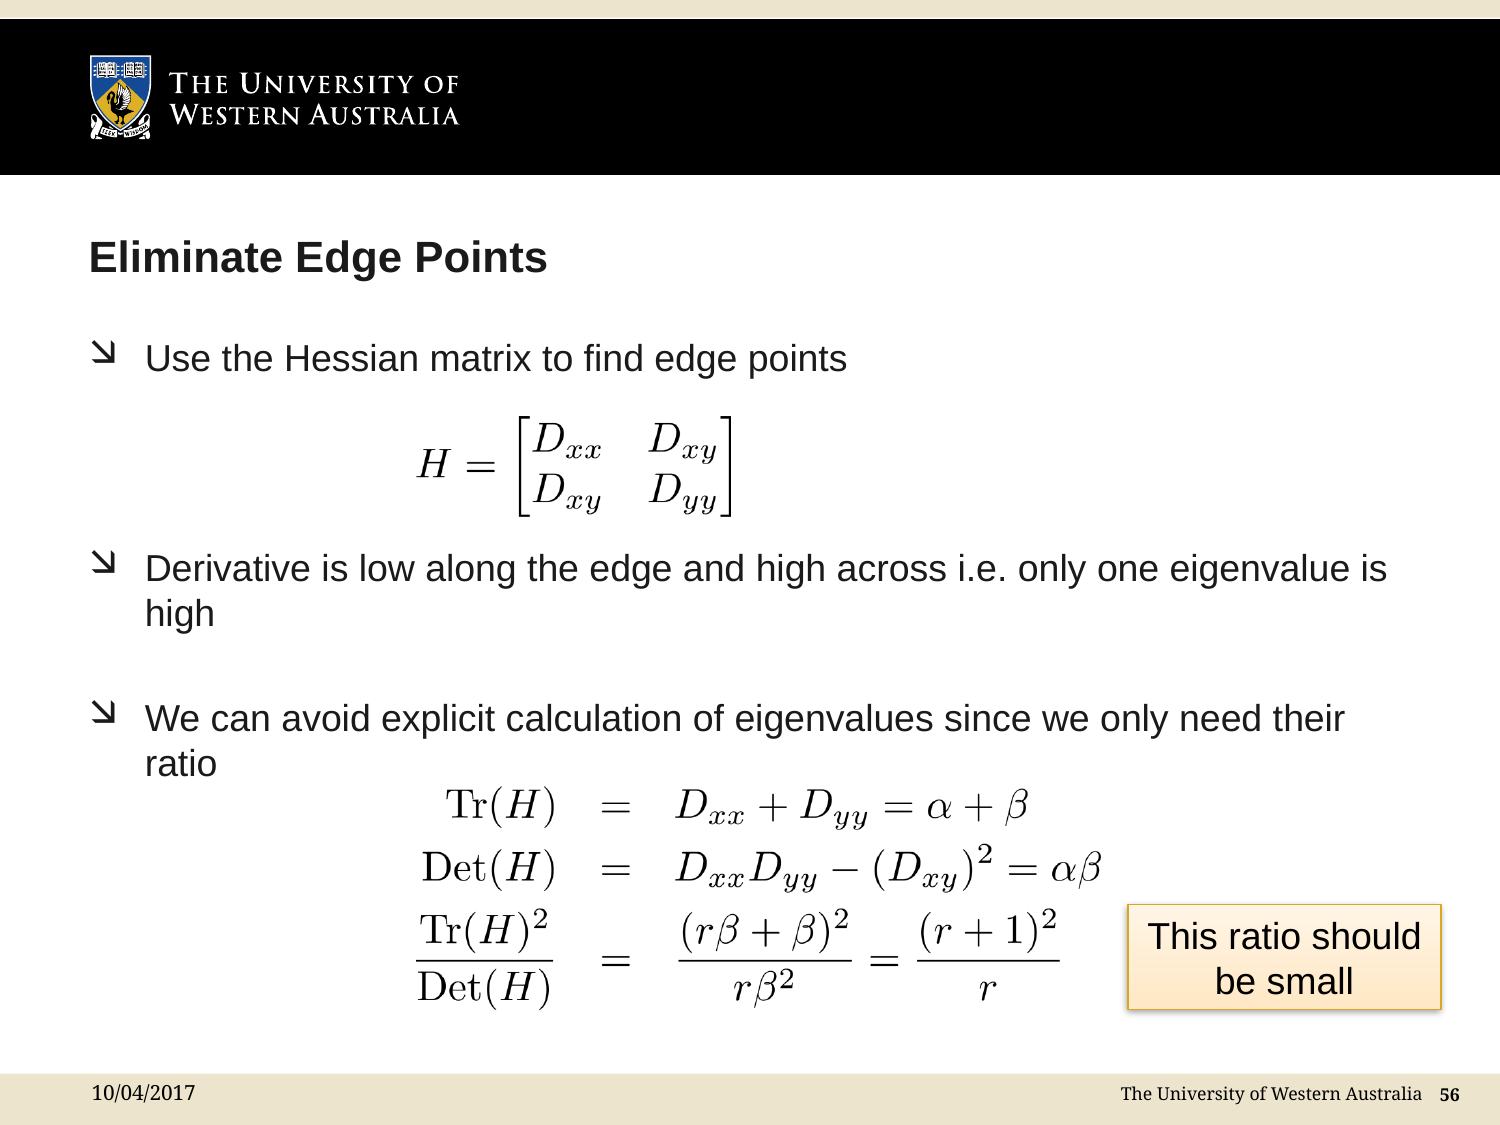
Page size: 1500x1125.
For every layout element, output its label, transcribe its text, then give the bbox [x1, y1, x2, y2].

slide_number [76, 1061, 219, 1122]
picture [416, 416, 731, 517]
title Eliminate Edge Points [73, 219, 1424, 291]
picture [416, 786, 1101, 1010]
slide_number 56 [1411, 1070, 1483, 1122]
text_box This ratio should be small [1127, 904, 1442, 1010]
